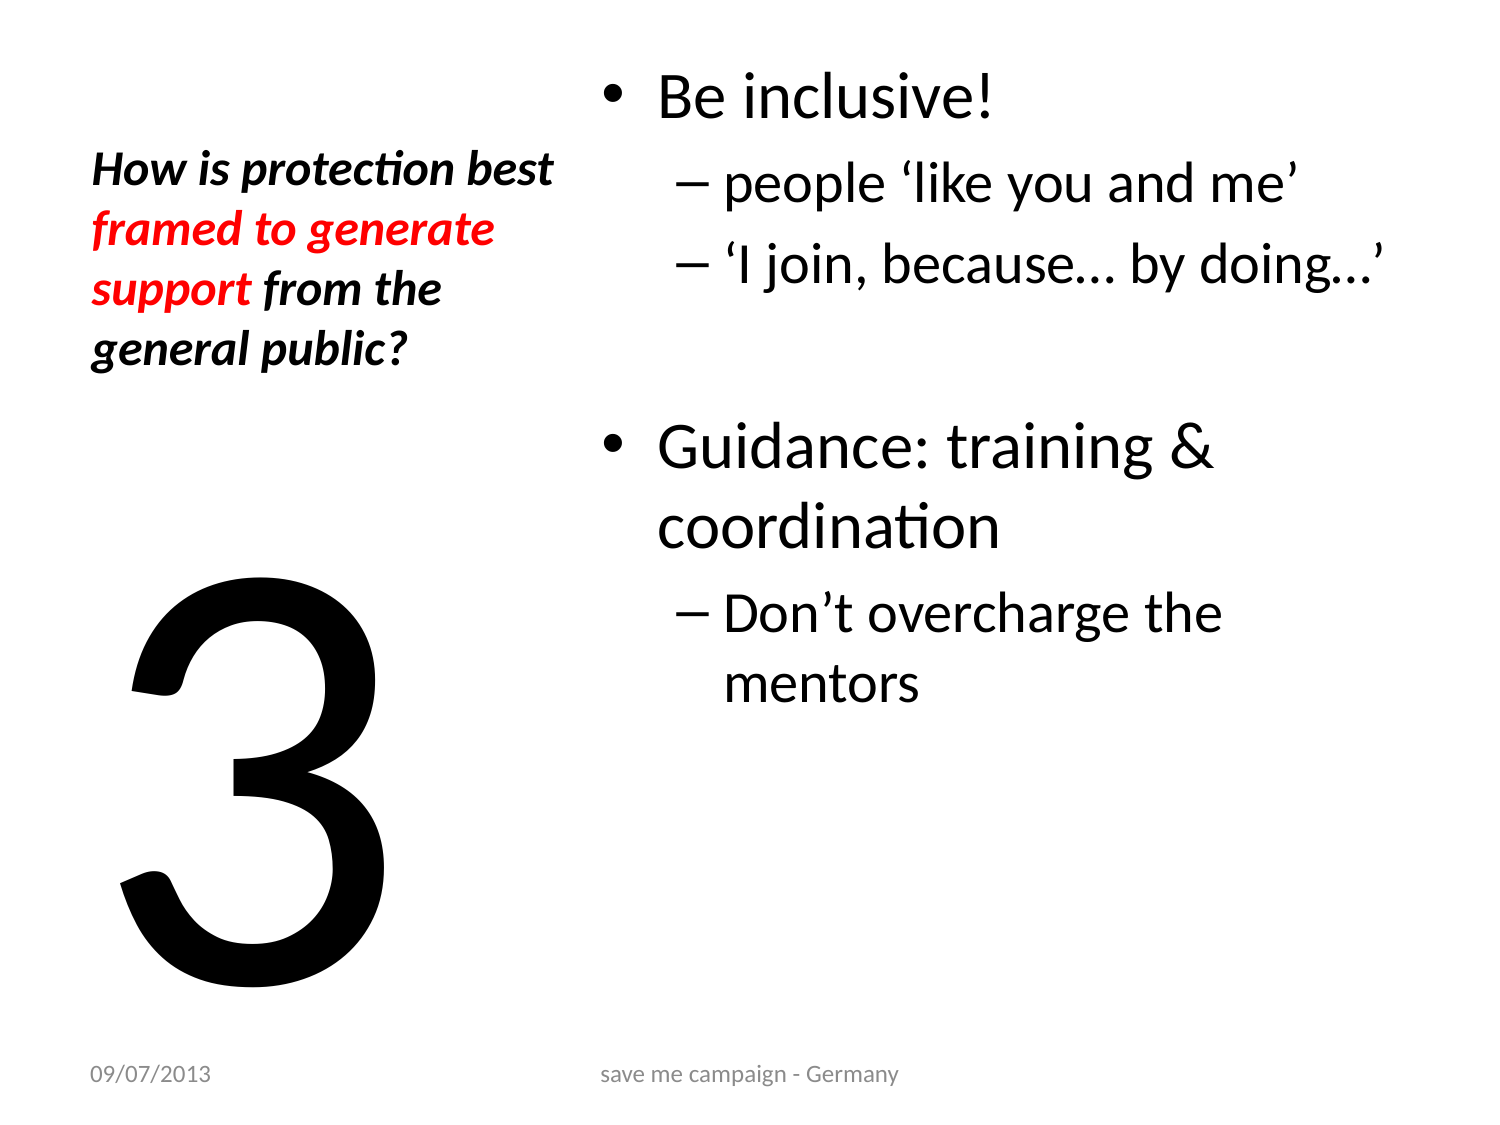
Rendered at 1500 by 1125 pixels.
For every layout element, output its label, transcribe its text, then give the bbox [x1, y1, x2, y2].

list 3 [76, 350, 571, 1121]
title How is protection best framed to generate support from the general public? [76, 101, 571, 350]
footer save me campaign - Germany [512, 1042, 988, 1103]
list Be inclusive! people ‘like you and me’ ‘I join, because… by doing…’ Guidance: training & coordination Don’t overcharge the mentors [586, 44, 1425, 1012]
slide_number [75, 1042, 425, 1103]
